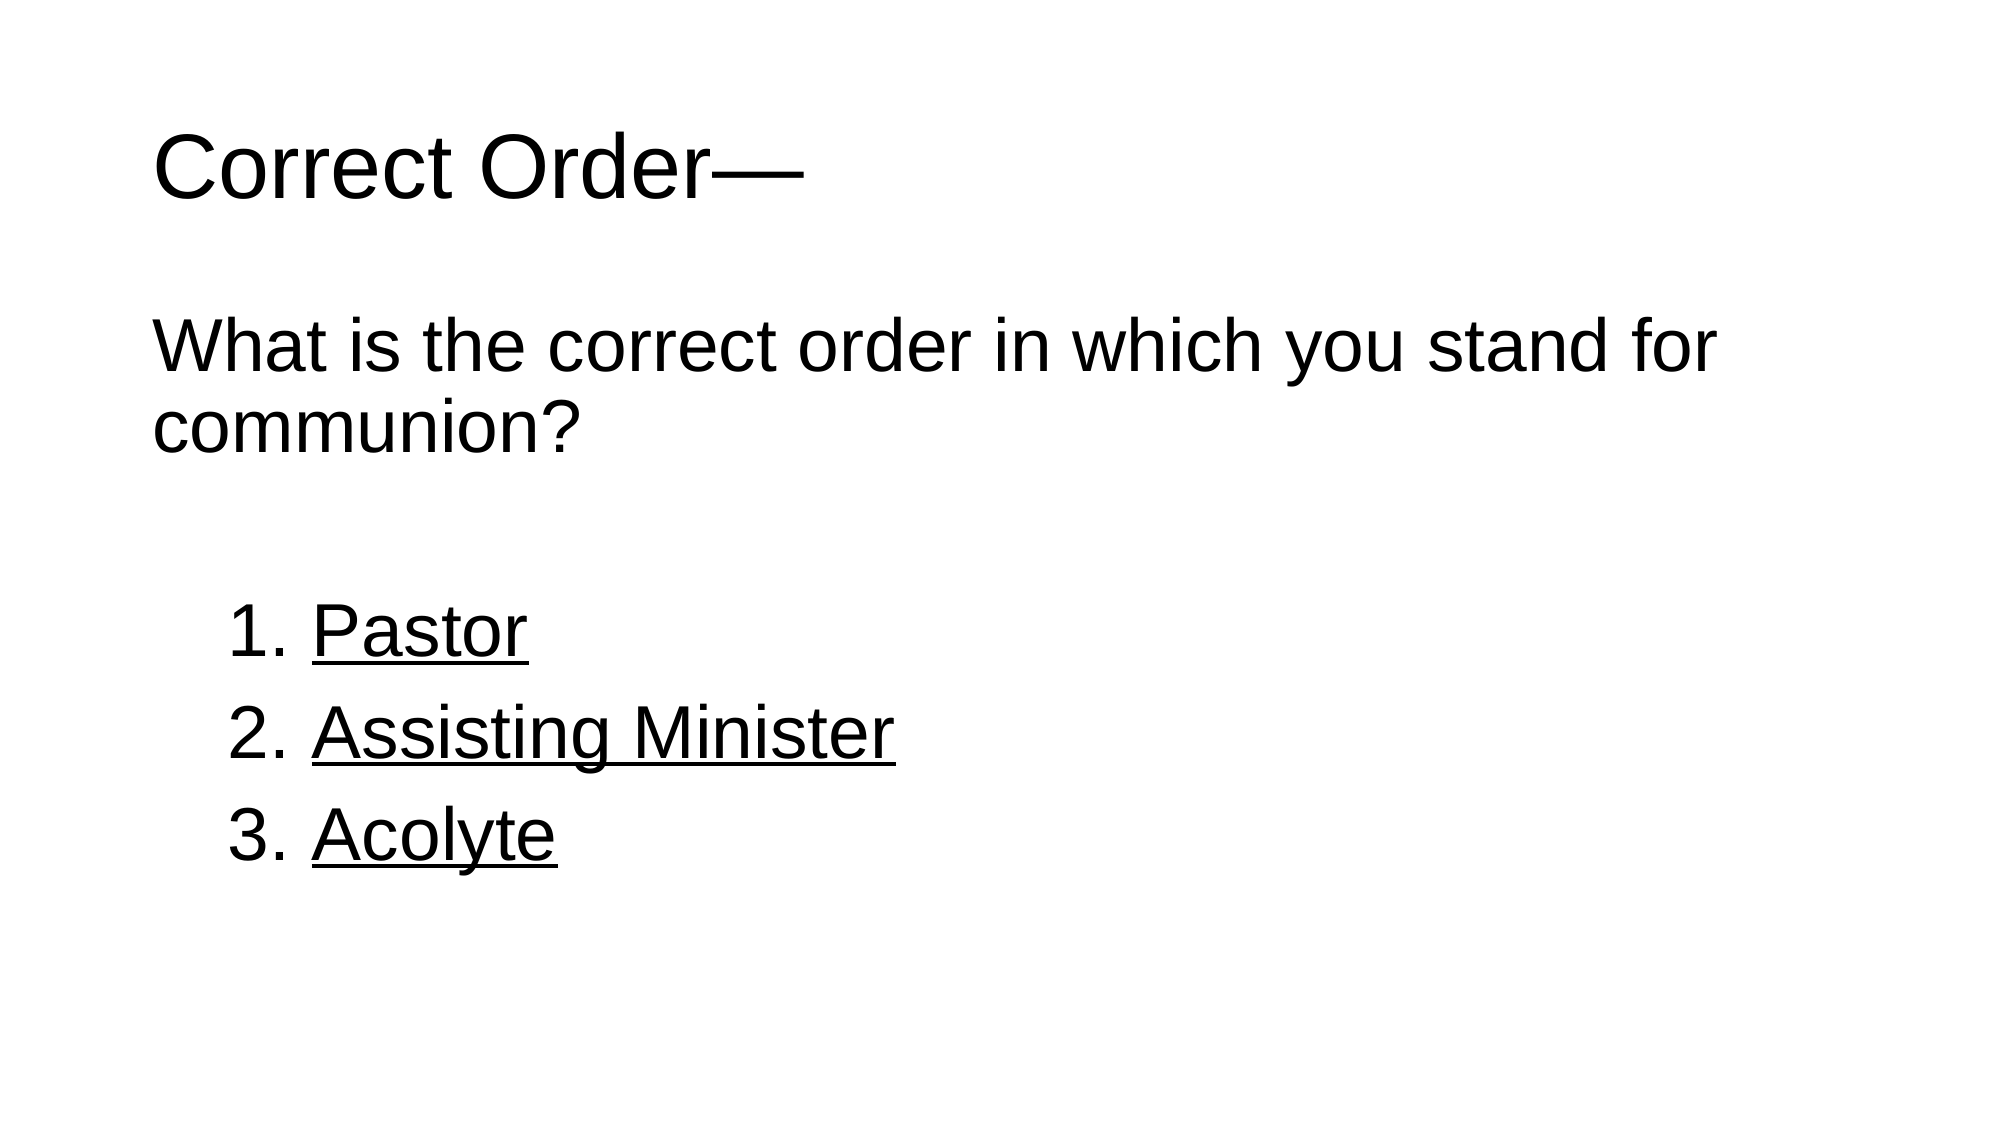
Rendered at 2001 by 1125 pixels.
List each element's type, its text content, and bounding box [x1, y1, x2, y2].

list What is the correct order in which you stand for communion? Pastor Assisting Minister Acolyte [137, 299, 1863, 1014]
title Correct Order— [137, 59, 1863, 278]
